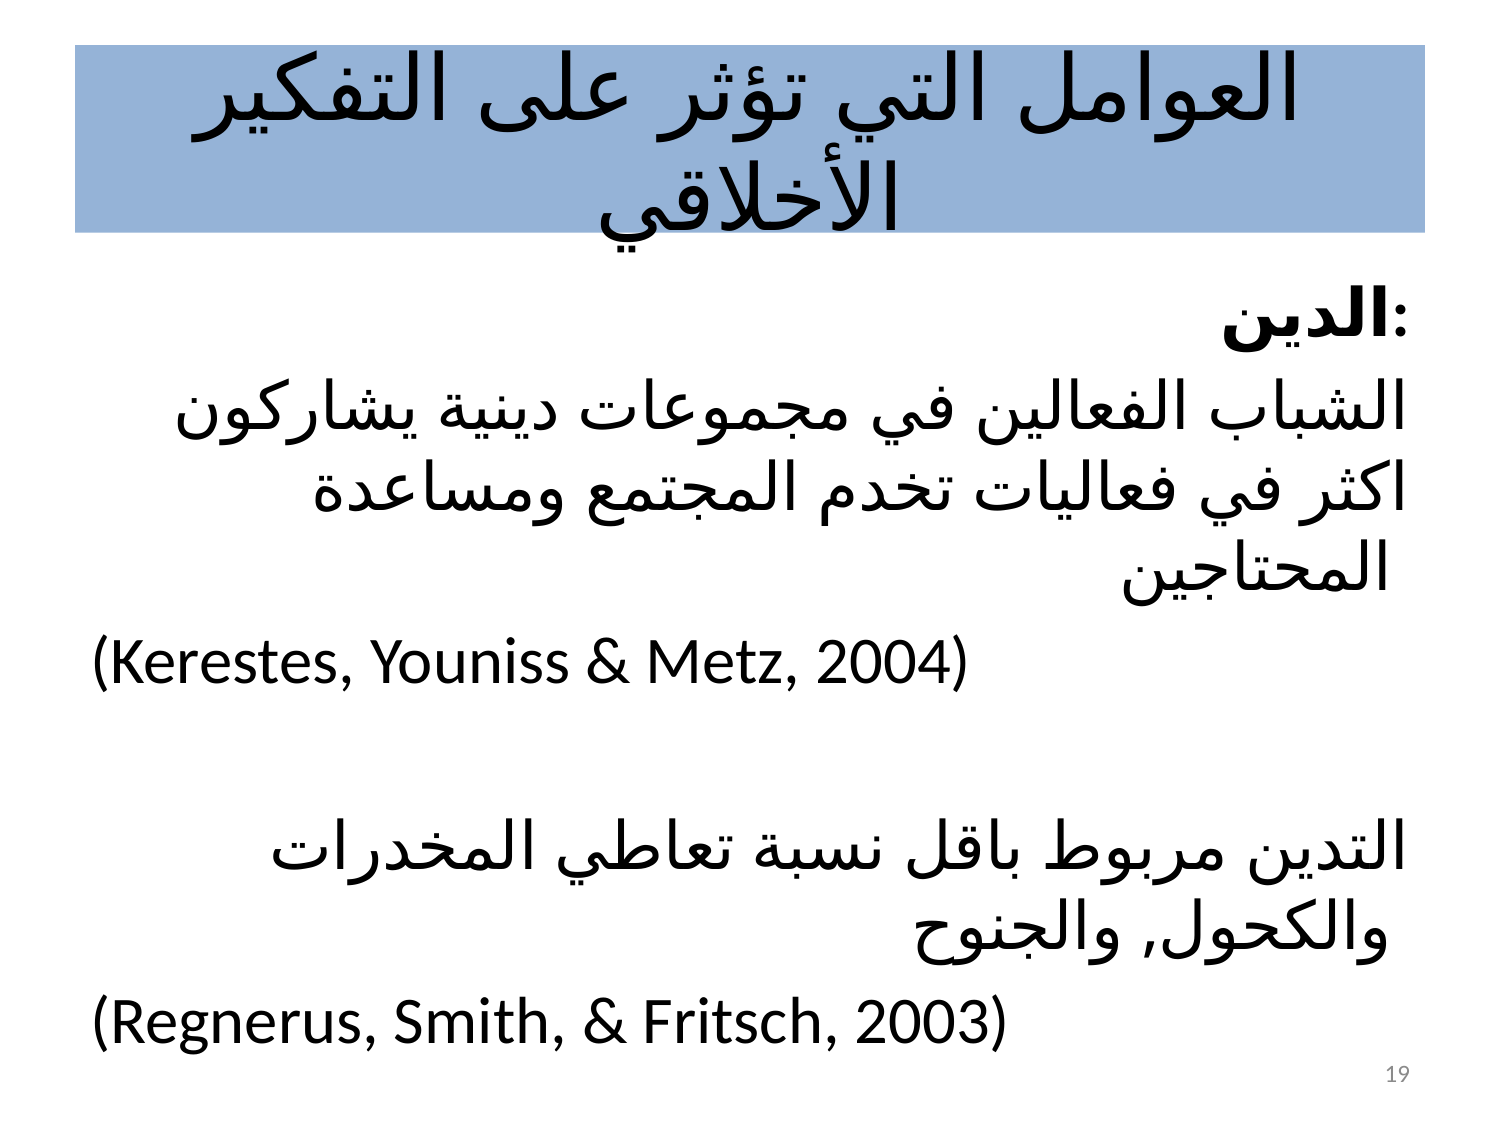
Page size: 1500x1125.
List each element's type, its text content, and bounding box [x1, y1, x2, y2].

title العوامل التي تؤثر على التفكير الأخلاقي [75, 45, 1425, 233]
list الدين: الشباب الفعالين في مجموعات دينية يشاركون اكثر في فعاليات تخدم المجتمع ومساعدة المحتاجين (Kerestes, Youniss & Metz, 2004) التدين مربوط باقل نسبة تعاطي المخدرات والكحول, والجنوح (Regnerus, Smith, & Fritsch, 2003) [75, 262, 1425, 1005]
slide_number 19 [1074, 1042, 1425, 1103]
